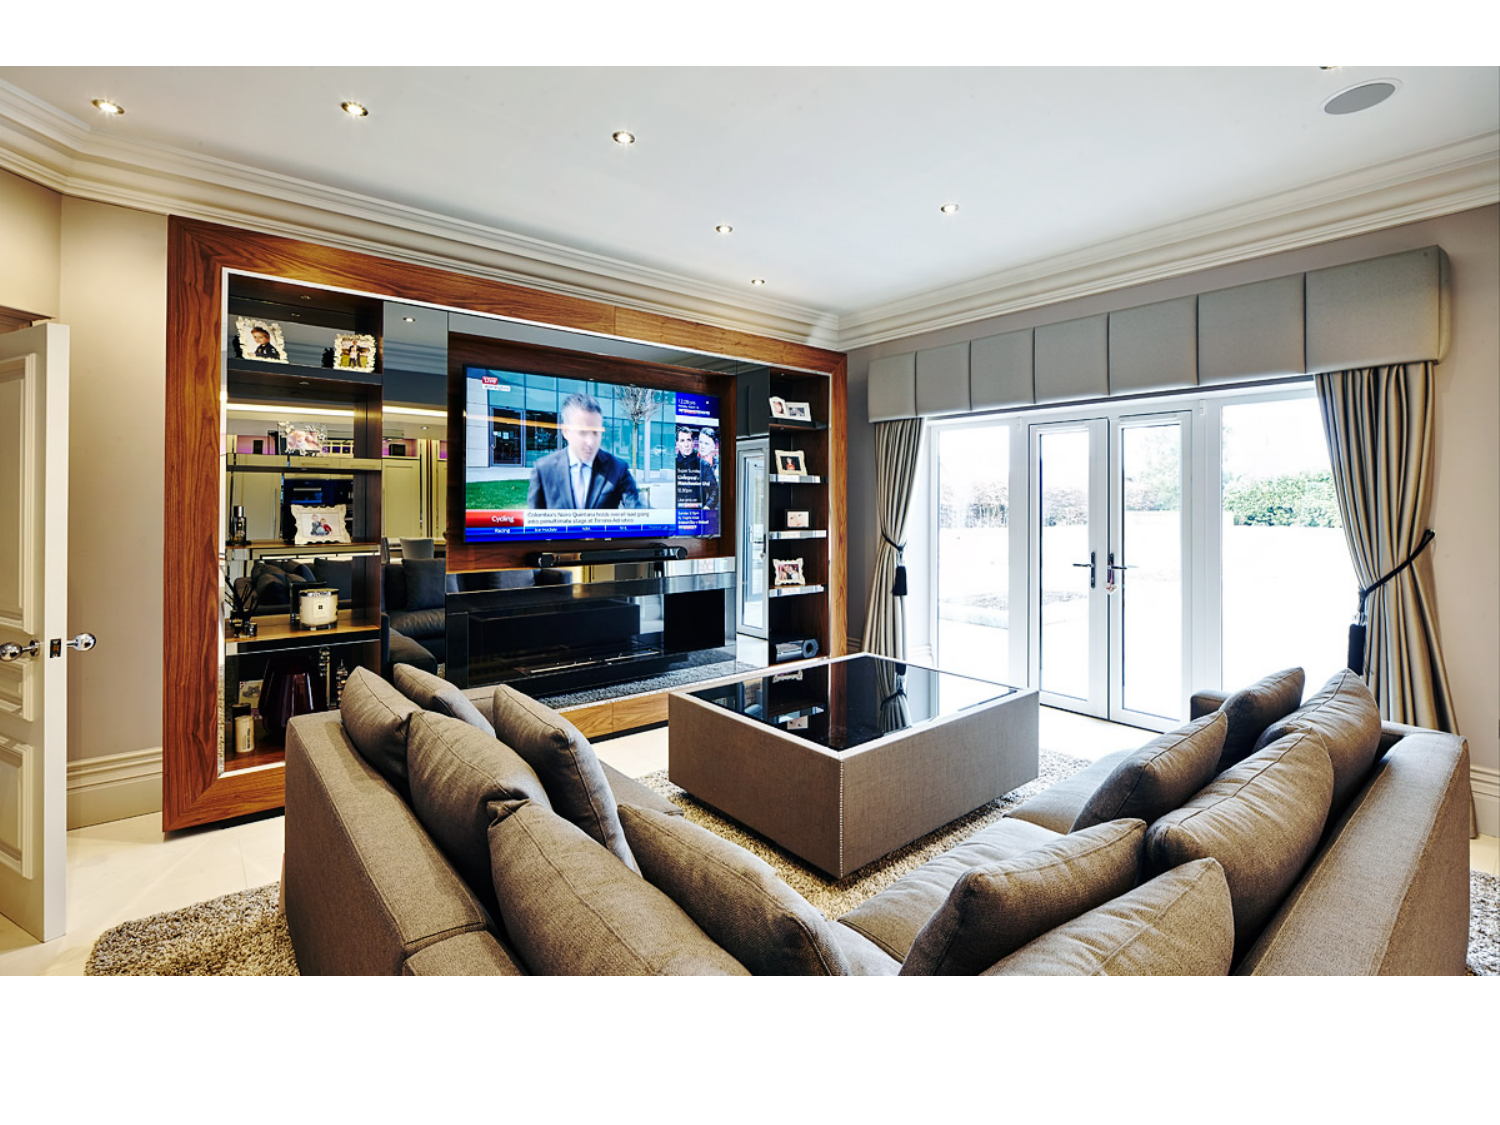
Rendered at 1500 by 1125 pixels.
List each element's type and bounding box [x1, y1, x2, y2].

picture [0, 66, 1500, 976]
